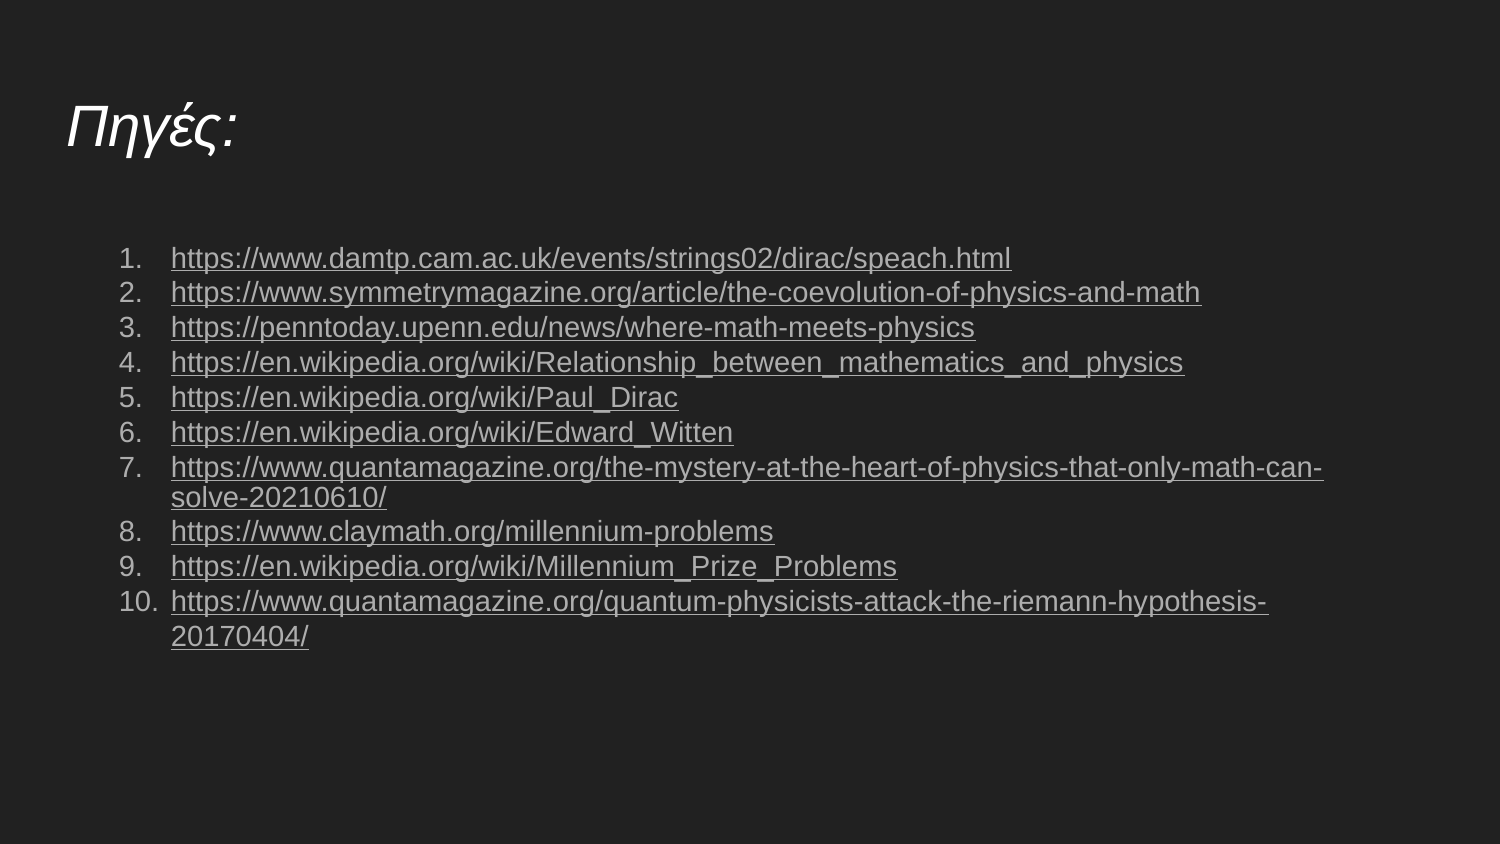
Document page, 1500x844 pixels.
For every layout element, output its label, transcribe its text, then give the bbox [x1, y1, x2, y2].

title Πηγές: [51, 72, 1449, 178]
text_box https://www.damtp.cam.ac.uk/events/strings02/dirac/speach.html https://www.symmetrymagazine.org/article/the-coevolution-of-physics-and-math https://penntoday.upenn.edu/news/where-math-meets-physics https://en.wikipedia.org/wiki/Relationship_between_mathematics_and_physics https://en.wikipedia.org/wiki/Paul_Dirac https://en.wikipedia.org/wiki/Edward_Witten https://www.quantamagazine.org/the-mystery-at-the-heart-of-physics-that-only-math-can-solve-20210610/ https://www.claymath.org/millennium-problems https://en.wikipedia.org/wiki/Millennium_Prize_Problems https://www.quantamagazine.org/quantum-physicists-attack-the-riemann-hypothesis-20170404/ [80, 223, 1343, 674]
